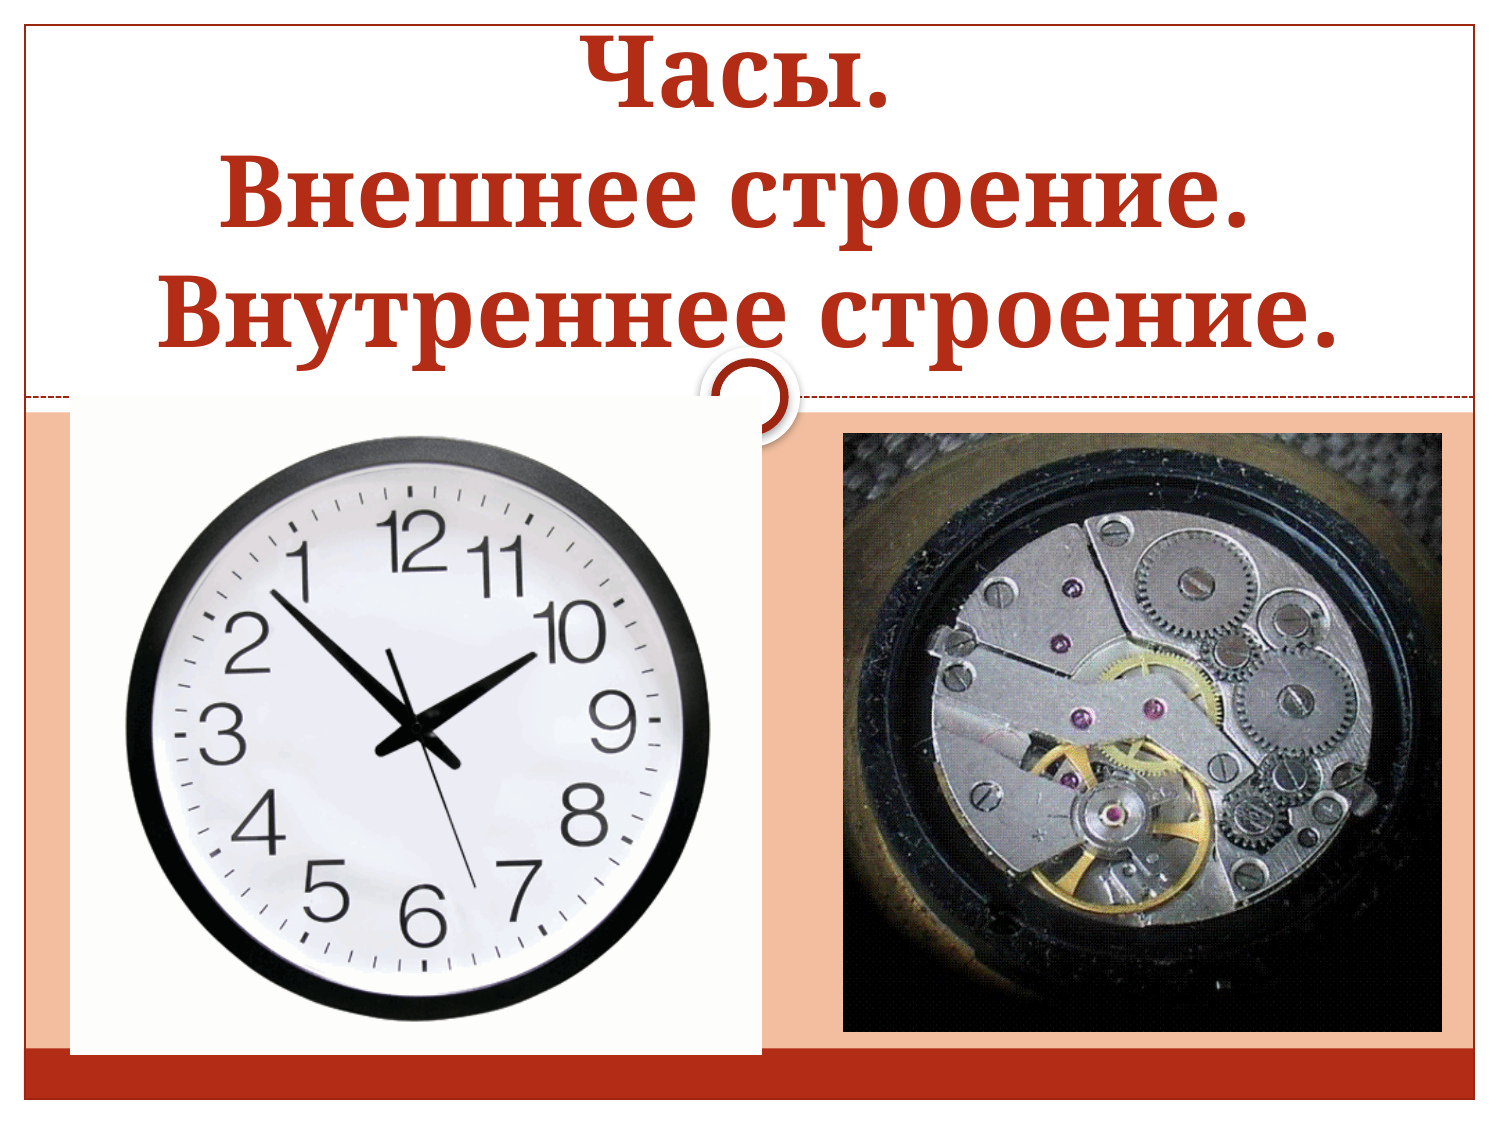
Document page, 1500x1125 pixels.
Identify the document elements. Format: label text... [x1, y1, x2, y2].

picture [843, 433, 1442, 1032]
title Часы. Внешнее строение. Внутреннее строение. [58, 35, 1442, 375]
picture [70, 396, 762, 1056]
